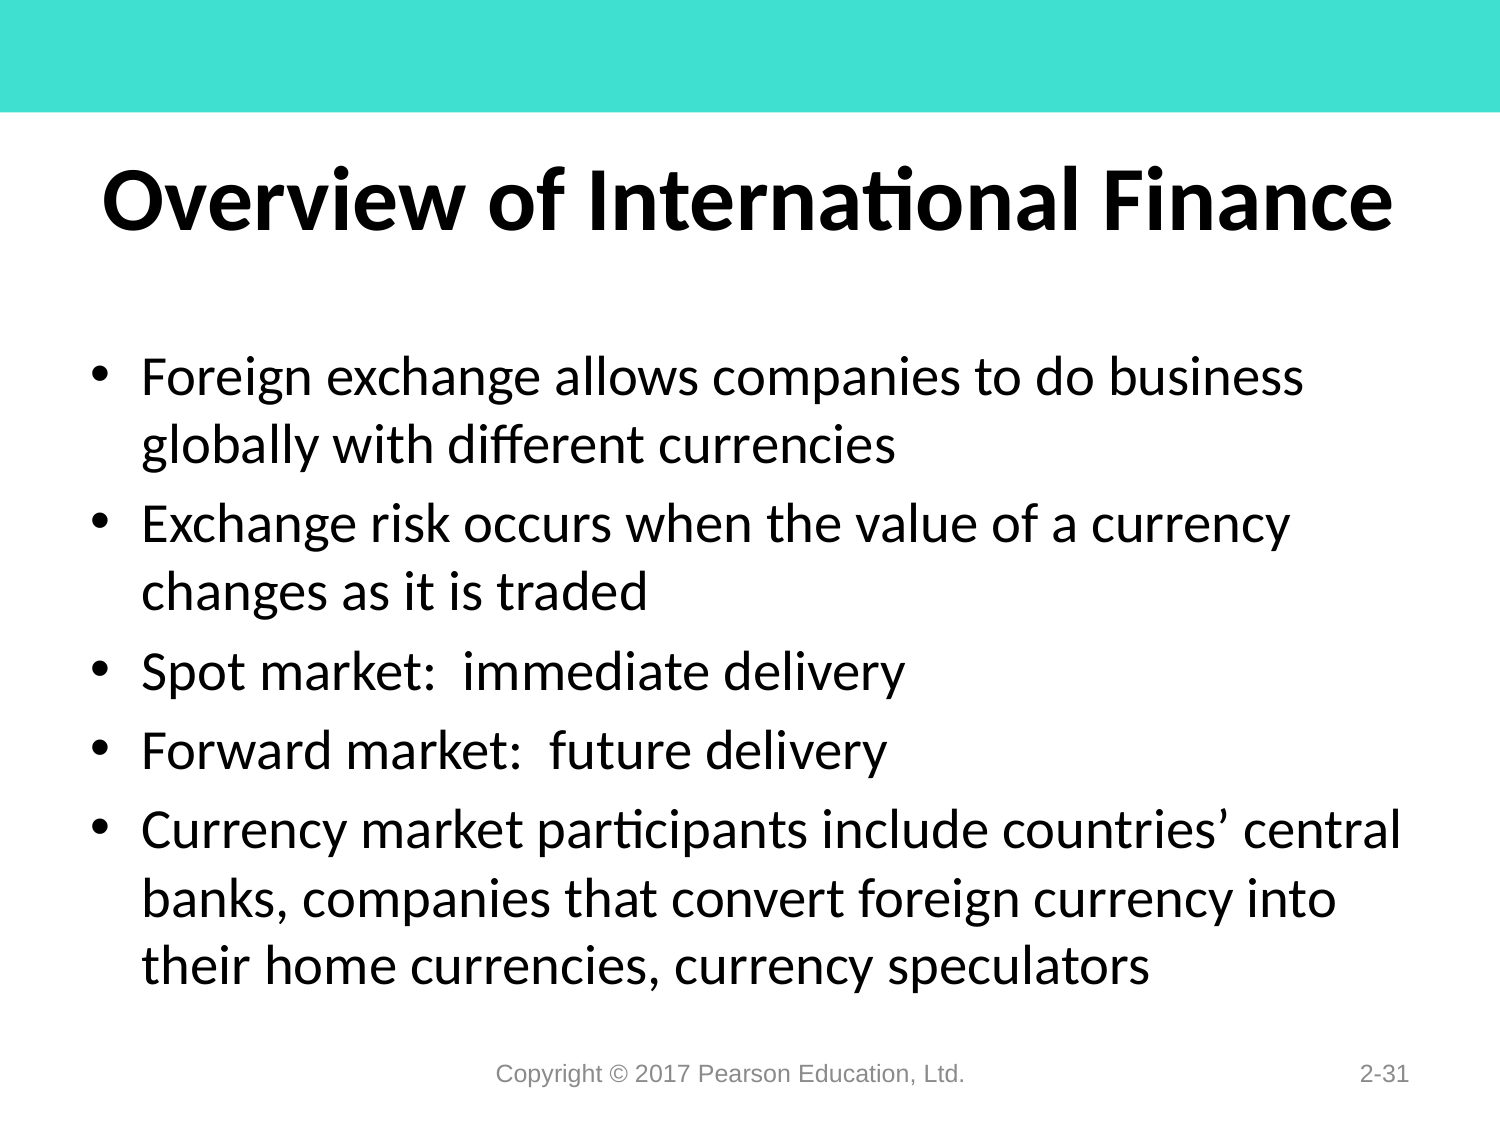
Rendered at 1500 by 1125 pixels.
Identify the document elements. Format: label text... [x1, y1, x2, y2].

slide_number 2-31 [1074, 1042, 1425, 1103]
title Overview of International Finance [75, 99, 1425, 288]
list Foreign exchange allows companies to do business globally with different currencies Exchange risk occurs when the value of a currency changes as it is traded Spot market: immediate delivery Forward market: future delivery Currency market participants include countries’ central banks, companies that convert foreign currency into their home currencies, currency speculators [75, 331, 1425, 1074]
footer Copyright © 2017 Pearson Education, Ltd. [474, 1042, 988, 1103]
